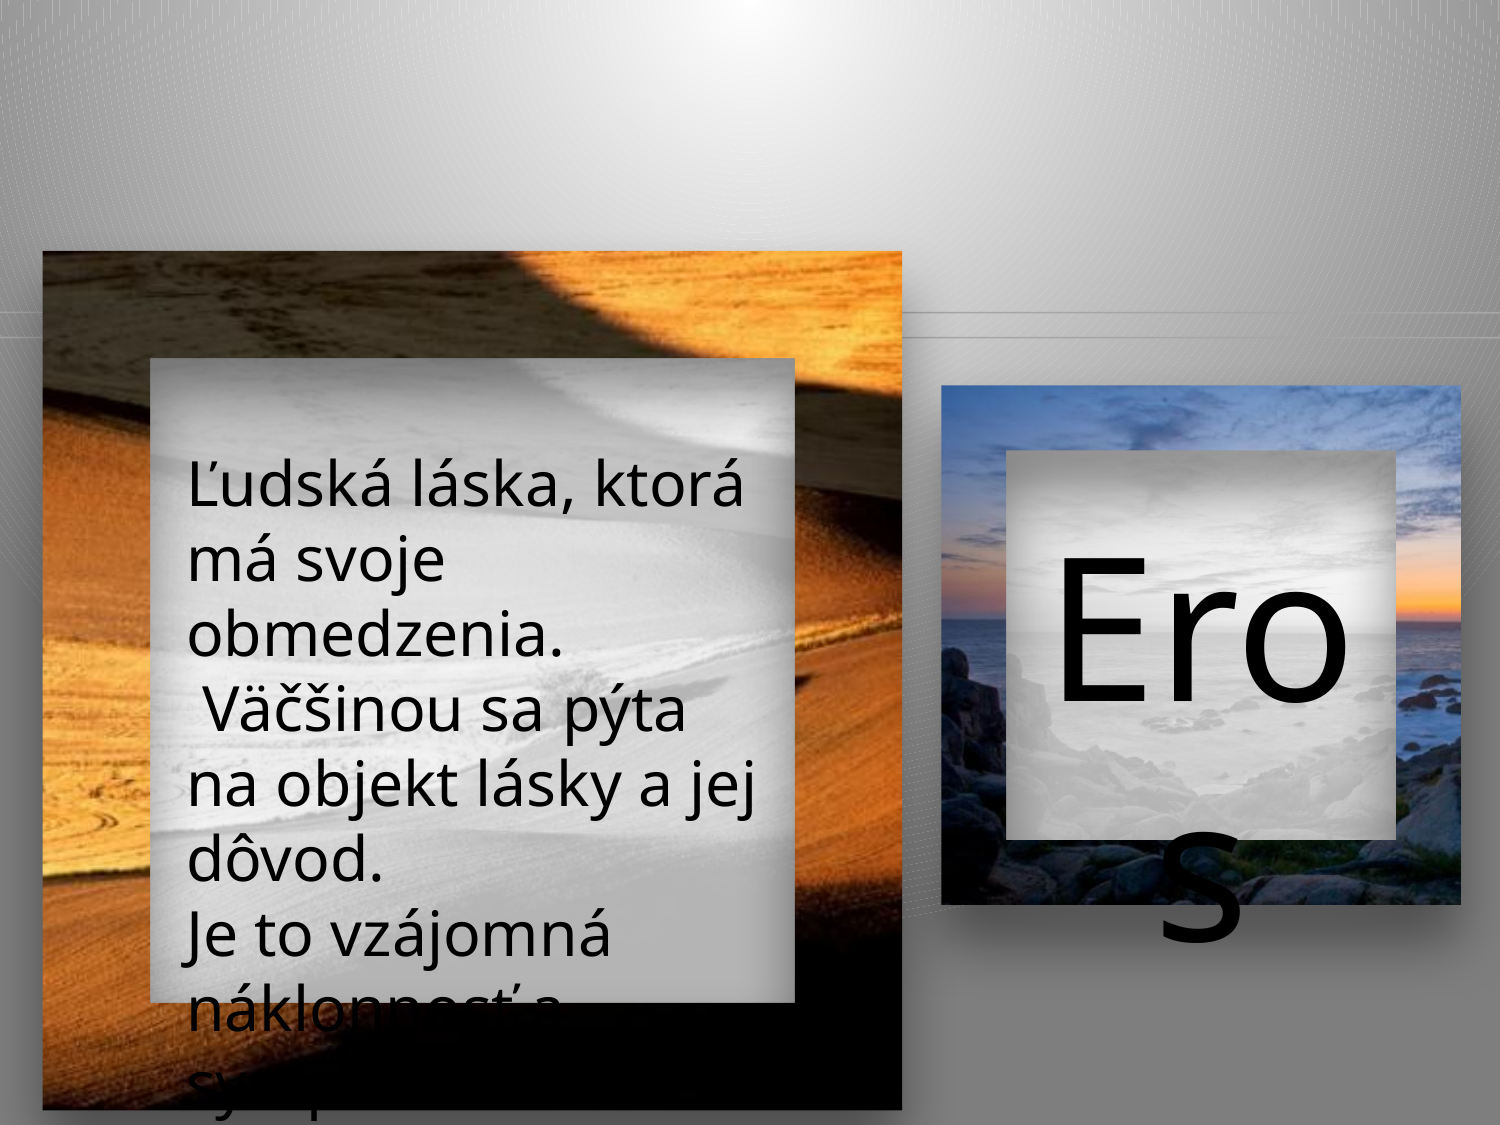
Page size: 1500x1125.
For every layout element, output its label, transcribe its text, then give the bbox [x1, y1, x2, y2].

text_box Ľudská láska, ktorá má svoje obmedzenia. Väčšinou sa pýta na objekt lásky a jej dôvod. Je to vzájomná náklonnosť a sympatia. [171, 1118, 786, 1125]
picture [941, 385, 1462, 906]
text_box Eros [1015, 914, 1387, 989]
picture [42, 250, 903, 1111]
